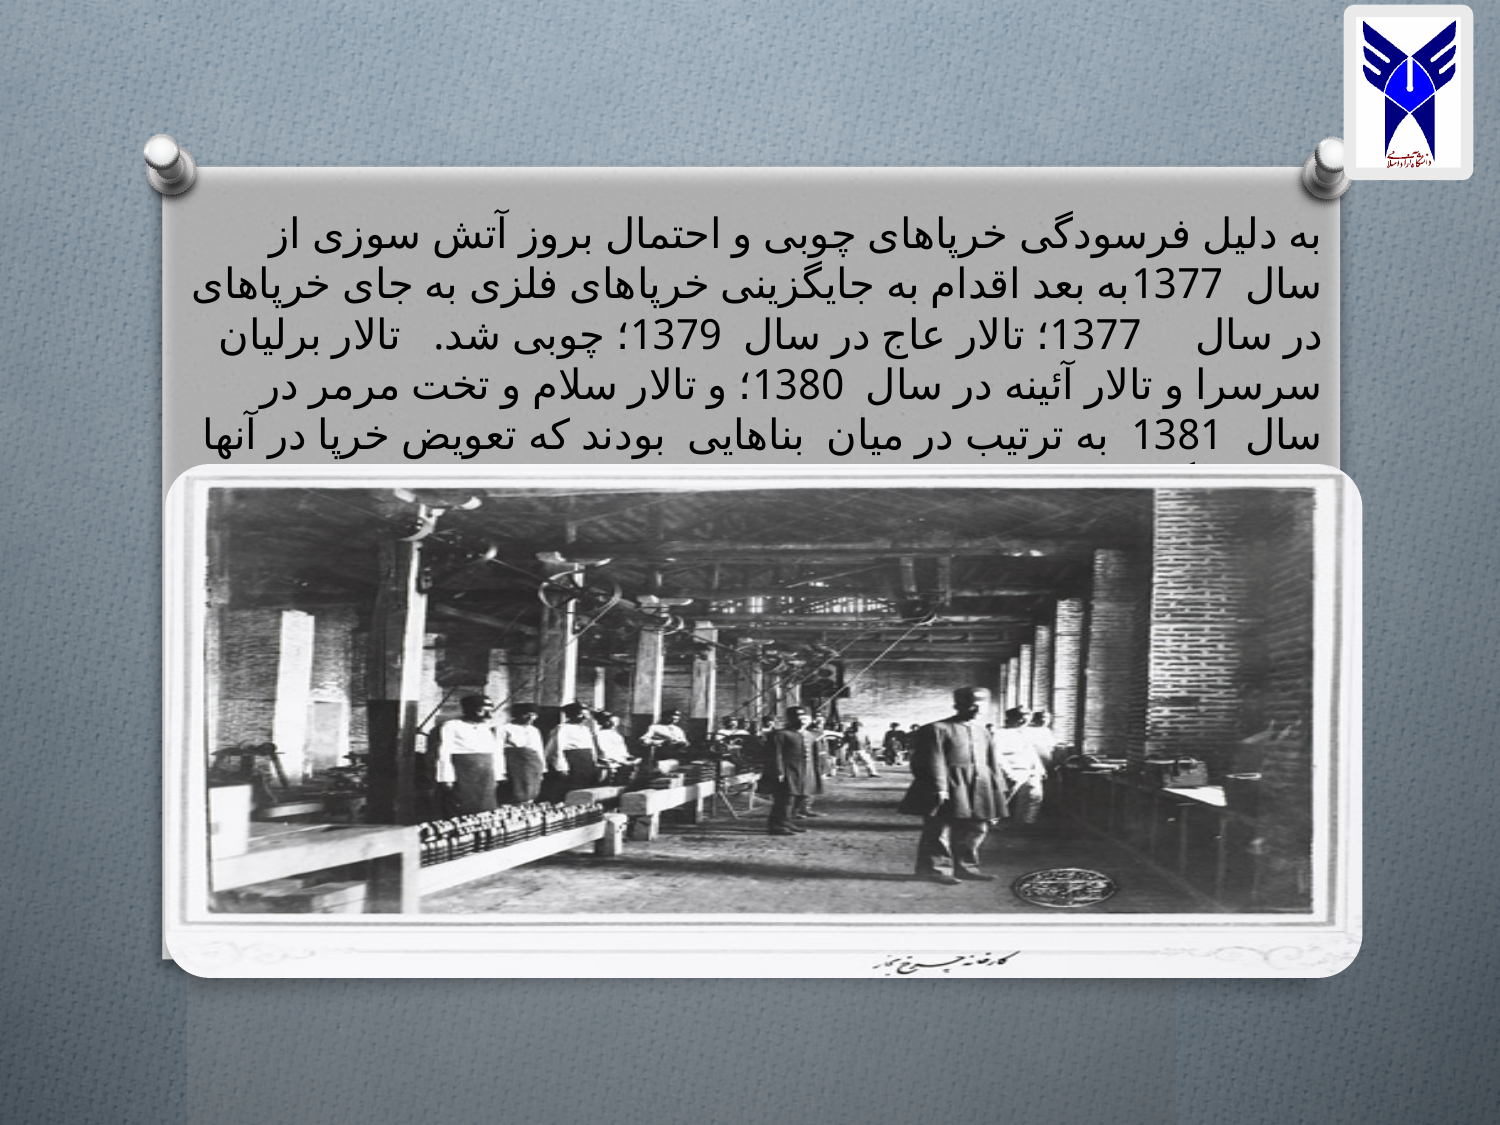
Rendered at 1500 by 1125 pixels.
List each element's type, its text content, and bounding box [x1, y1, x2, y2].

text_box به دلیل فرسودگی خرپاهای چوبی و احتمال بروز آتش سوزی از سال 1377به بعد اقدام به جایگزینی خرپاهای فلزی به جای خرپاهای چوبی شد. تالار برليان ‎‎‏‎‎‏‎‎‏در سال 1377؛ تالار عاج در سال 1379؛ سرسرا و تالار آئينه در سال 1380؛ و تالار سلام و تخت مرمر در سال 1381 به ترتيب در ميان بناهایی بودند كه تعويض خرپا در آنها صورت گرفت [174, 199, 1338, 463]
picture [112, 100, 235, 214]
picture [1349, 10, 1468, 175]
picture [1274, 117, 1396, 219]
picture [165, 463, 1363, 979]
